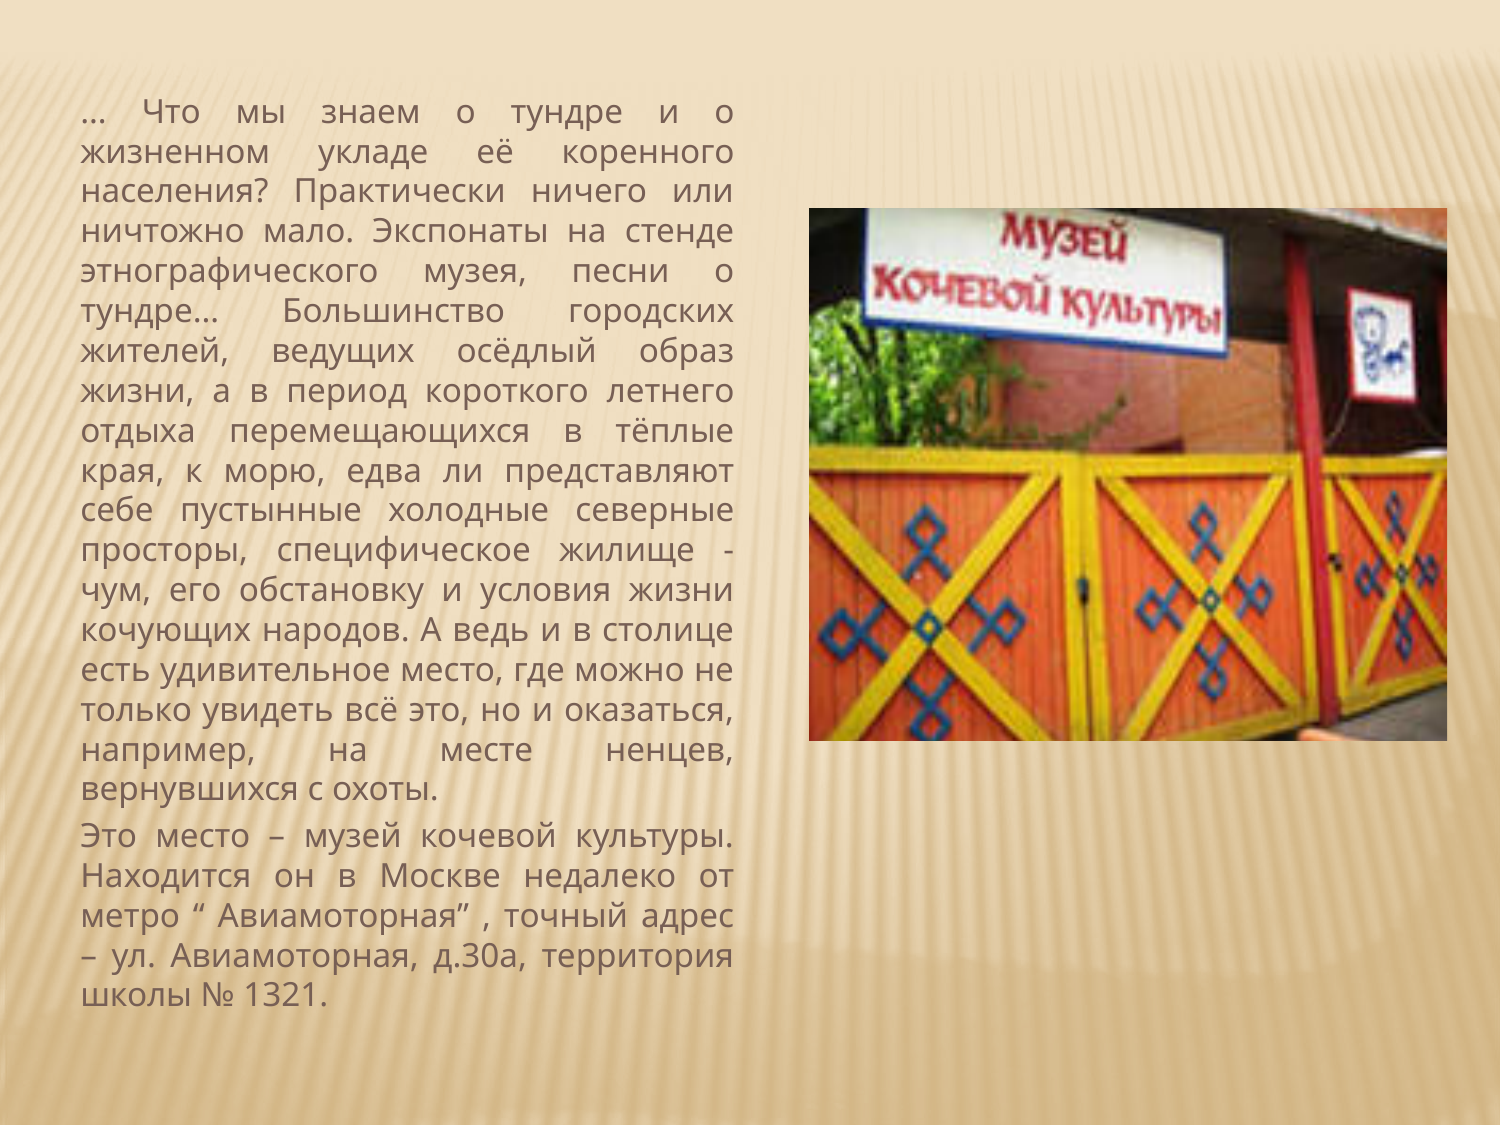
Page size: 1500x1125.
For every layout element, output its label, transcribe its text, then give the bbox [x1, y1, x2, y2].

list … Что мы знаем о тундре и о жизненном укладе её коренного населения? Практически ничего или ничтожно мало. Экспонаты на стенде этнографического музея, песни о тундре… Большинство городских жителей, ведущих осёдлый образ жизни, а в период короткого летнего отдыха перемещающихся в тёплые края, к морю, едва ли представляют себе пустынные холодные северные просторы, специфическое жилище - чум, его обстановку и условия жизни кочующих народов. А ведь и в столице есть удивительное место, где можно не только увидеть всё это, но и оказаться, например, на месте ненцев, вернувшихся с охоты. Это место – музей кочевой культуры. Находится он в Москве недалеко от метро “ Авиамоторная” , точный адрес – ул. Авиамоторная, д.30а, территория школы № 1321. [62, 90, 750, 1034]
picture [808, 207, 1448, 741]
